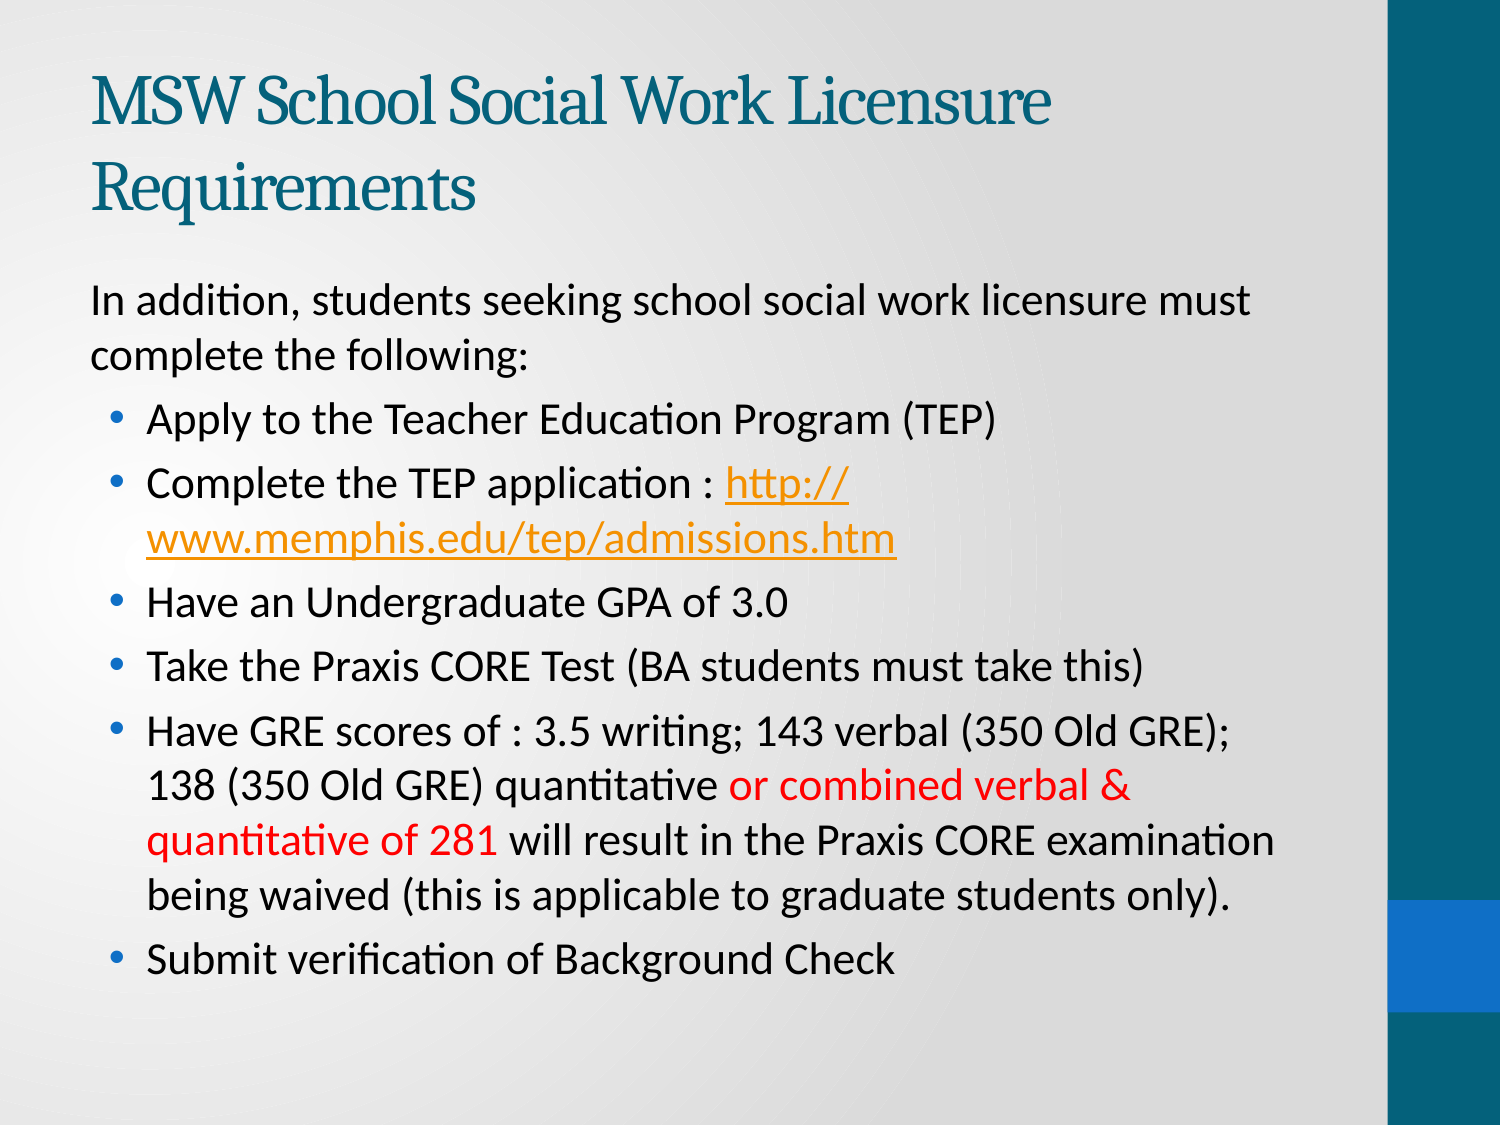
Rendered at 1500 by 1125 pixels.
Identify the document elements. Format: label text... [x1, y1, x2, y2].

list In addition, students seeking school social work licensure must complete the following: Apply to the Teacher Education Program (TEP) Complete the TEP application : http://www.memphis.edu/tep/admissions.htm Have an Undergraduate GPA of 3.0 Take the Praxis CORE Test (BA students must take this) Have GRE scores of : 3.5 writing; 143 verbal (350 Old GRE); 138 (350 Old GRE) quantitative or combined verbal & quantitative of 281 will result in the Praxis CORE examination being waived (this is applicable to graduate students only). Submit verification of Background Check [75, 262, 1325, 1050]
title MSW School Social Work Licensure Requirements [75, 45, 1325, 233]
